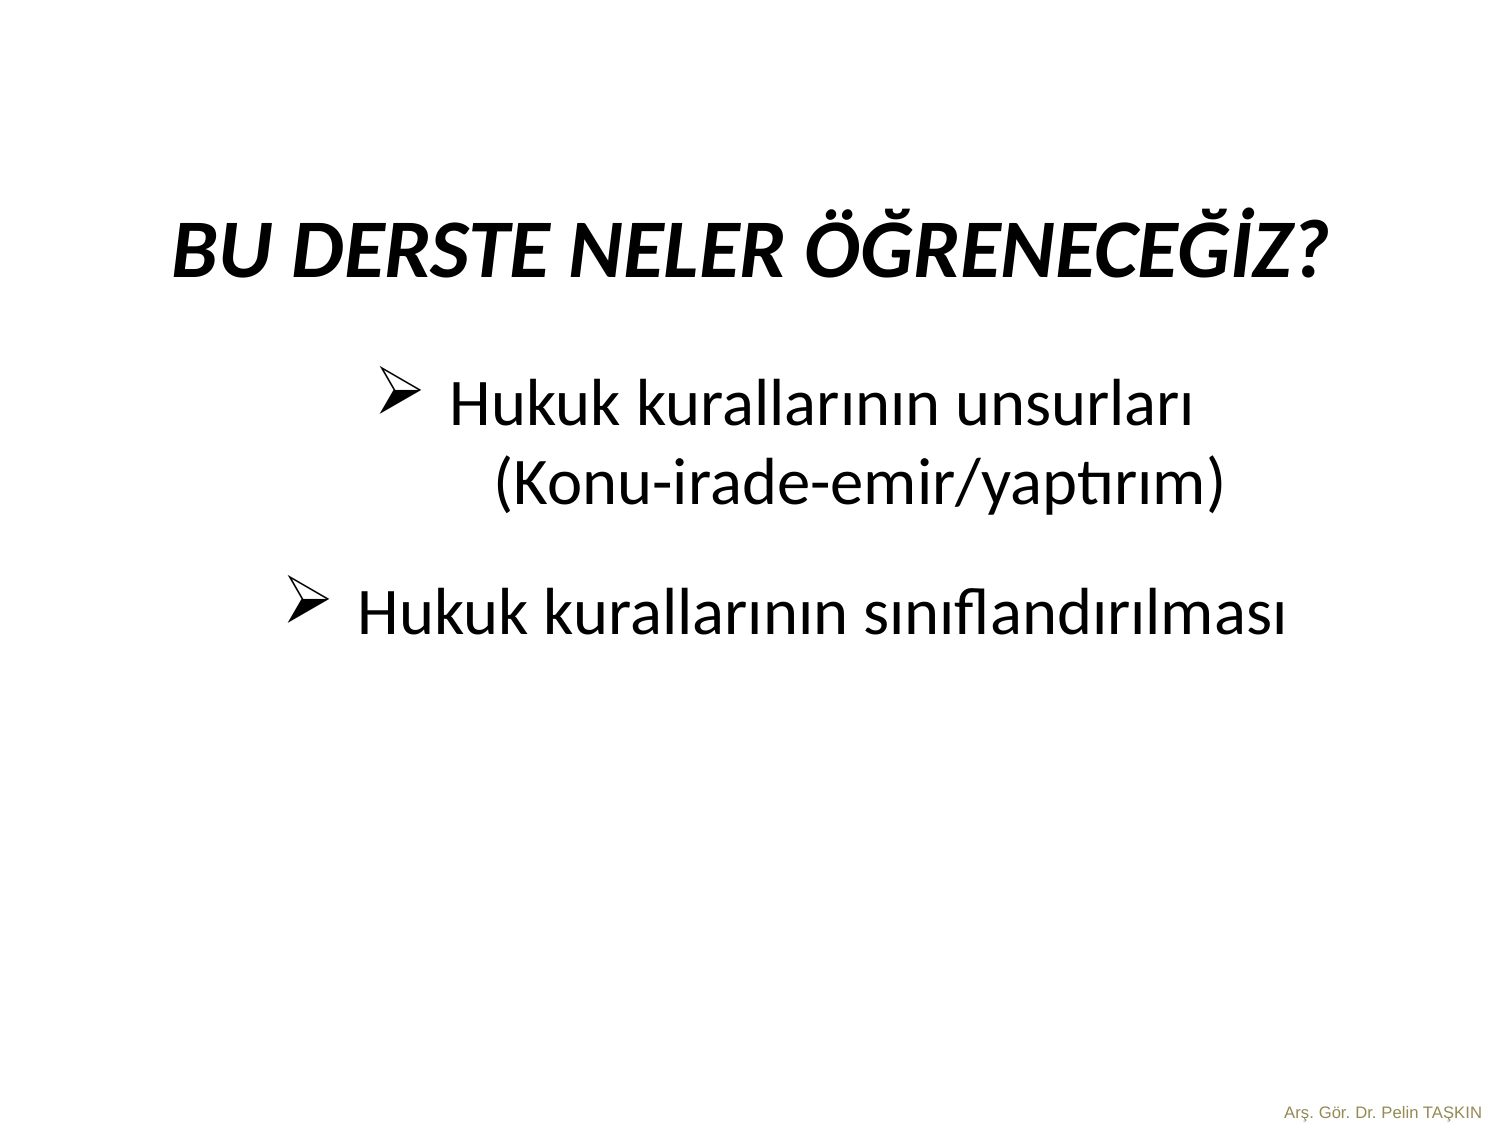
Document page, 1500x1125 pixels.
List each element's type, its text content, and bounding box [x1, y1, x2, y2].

text_box Arş. Gör. Dr. Pelin TAŞKIN [1269, 1094, 1498, 1125]
list BU DERSTE NELER ÖĞRENECEĞİZ? [76, 186, 1427, 929]
text_box Hukuk kurallarının unsurları (Konu-irade-emir/yaptırım) Hukuk kurallarının sınıflandırılması [206, 350, 1365, 736]
